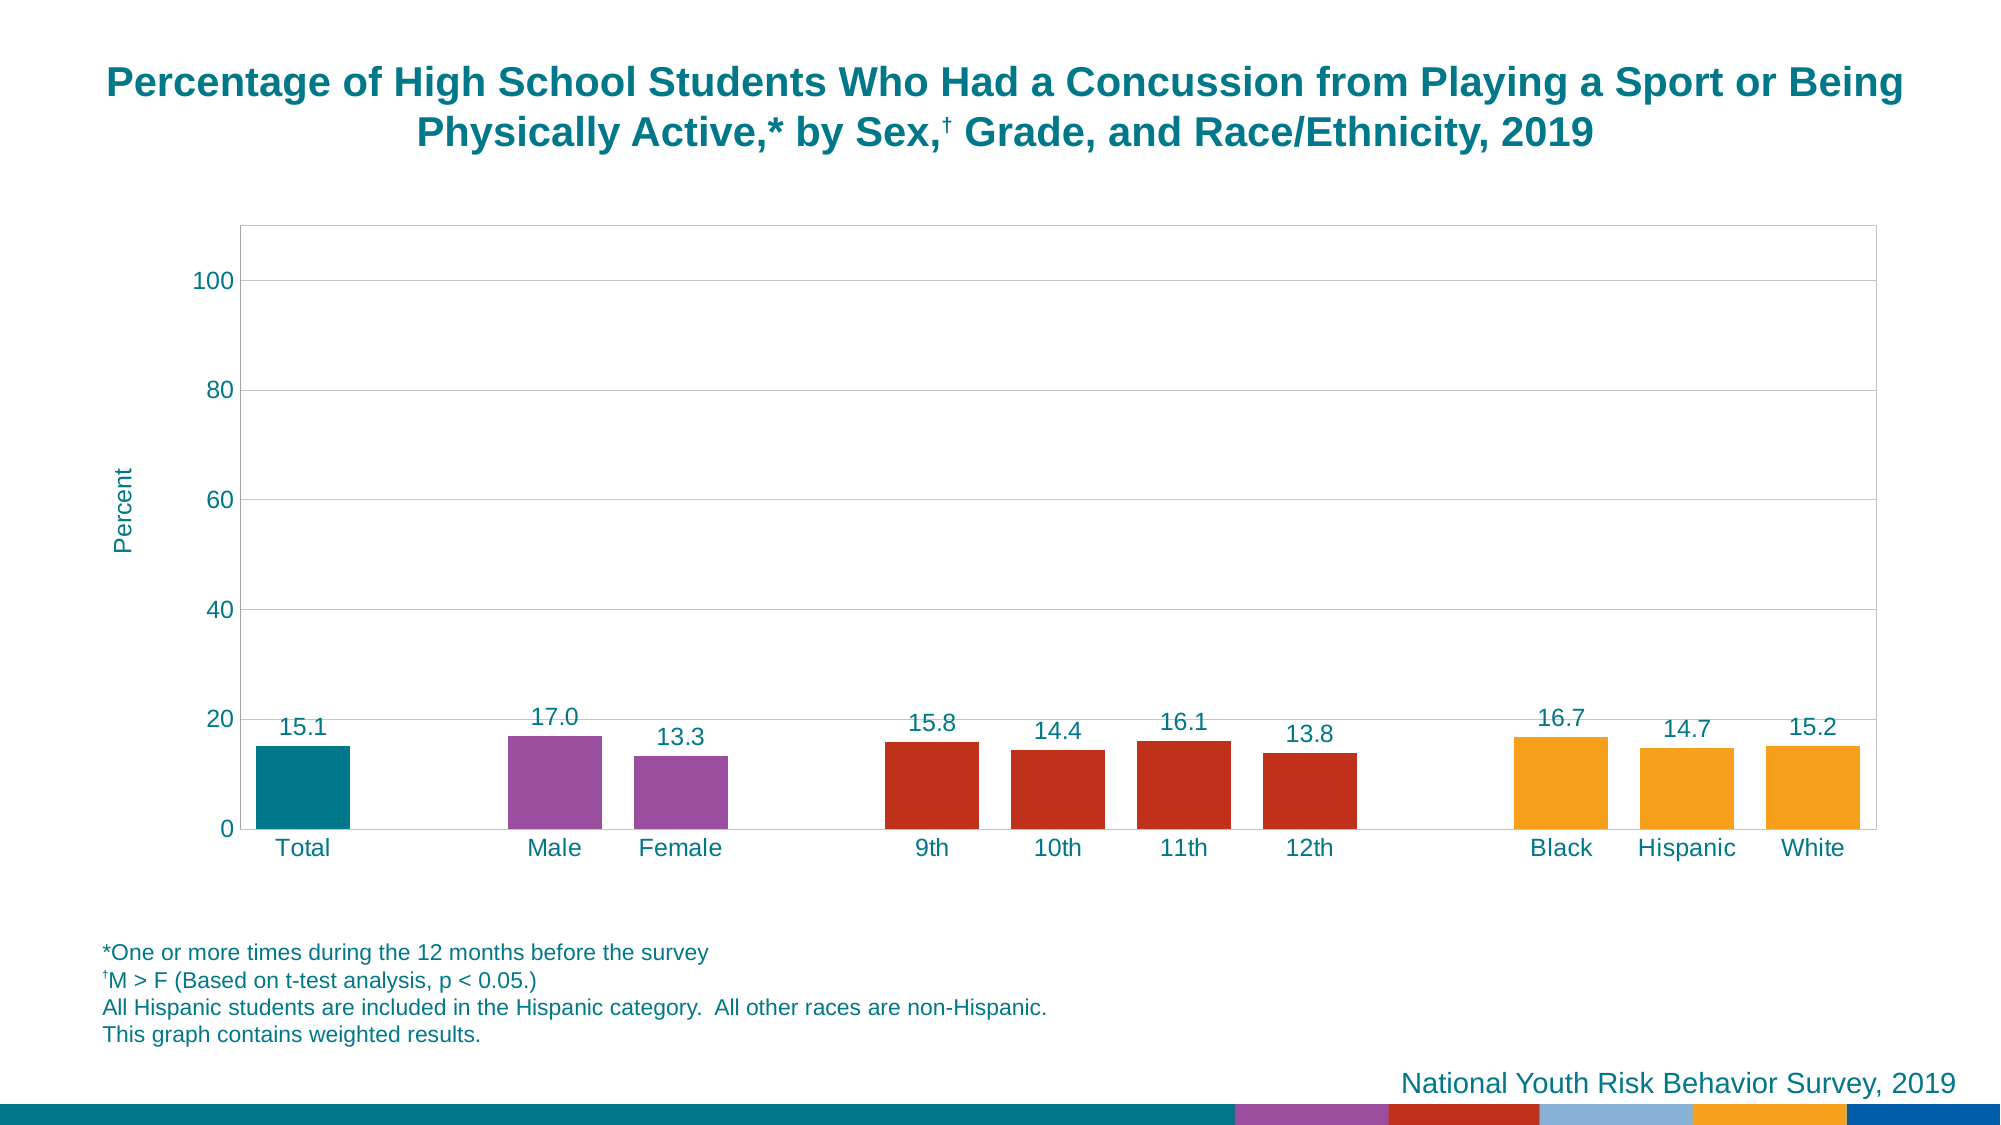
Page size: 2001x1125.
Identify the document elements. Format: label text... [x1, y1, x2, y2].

picture [0, 1104, 2000, 1125]
title Percentage of High School Students Who Had a Concussion from Playing a Sport or Being Physically Active,* by Sex,† Grade, and Race/Ethnicity, 2019 [73, 47, 1938, 251]
text_box *One or more times during the 12 months before the survey †M > F (Based on t-test analysis, p < 0.05.) All Hispanic students are included in the Hispanic category. All other races are non-Hispanic. This graph contains weighted results. [87, 930, 1913, 1055]
chart [87, 212, 1913, 876]
text_box National Youth Risk Behavior Survey, 2019 [562, 1057, 1972, 1108]
